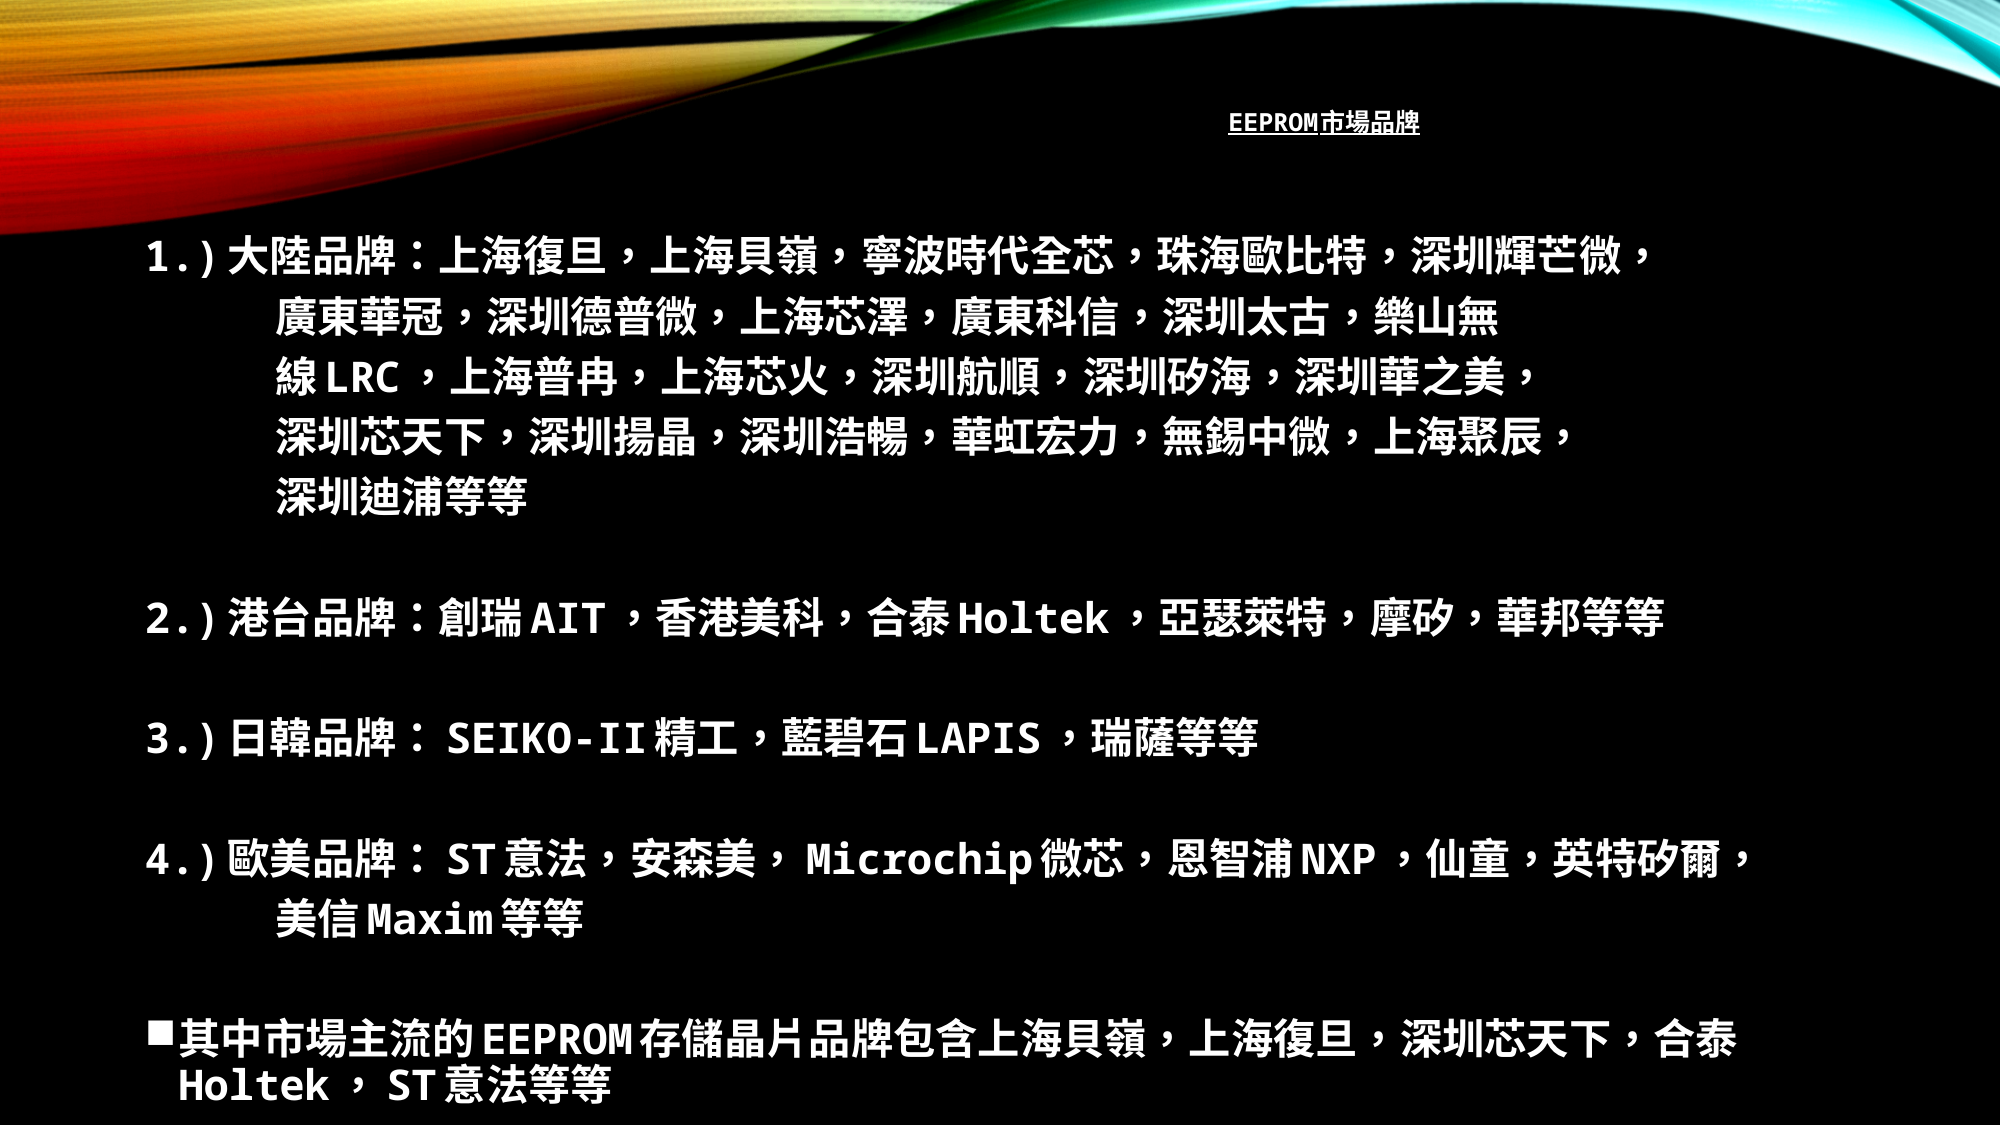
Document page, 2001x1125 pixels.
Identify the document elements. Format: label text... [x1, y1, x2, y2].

picture [0, 0, 2000, 237]
title EEPROM市場品牌 [918, 101, 1731, 174]
list 1.)大陸品牌：上海復旦，上海貝嶺，寧波時代全芯，珠海歐比特，深圳輝芒微， 廣東華冠，深圳德普微，上海芯澤，廣東科信，深圳太古，樂山無 線LRC，上海普冉，上海芯火，深圳航順，深圳矽海，深圳華之美， 深圳芯天下，深圳揚晶，深圳浩暢，華虹宏力，無錫中微，上海聚辰， 深圳迪浦等等 2.)港台品牌：創瑞AIT，香港美科，合泰Holtek，亞瑟萊特，摩矽，華邦等等 3.)日韓品牌：SEIKO-II精工，藍碧石LAPIS，瑞薩等等 4.)歐美品牌：ST意法，安森美，Microchip微芯，恩智浦NXP，仙童，英特矽爾， 美信Maxim等等 其中市場主流的EEPROM存儲晶片品牌包含上海貝嶺，上海復旦，深圳芯天下，合泰Holtek，ST意法等等 [129, 174, 1876, 1121]
